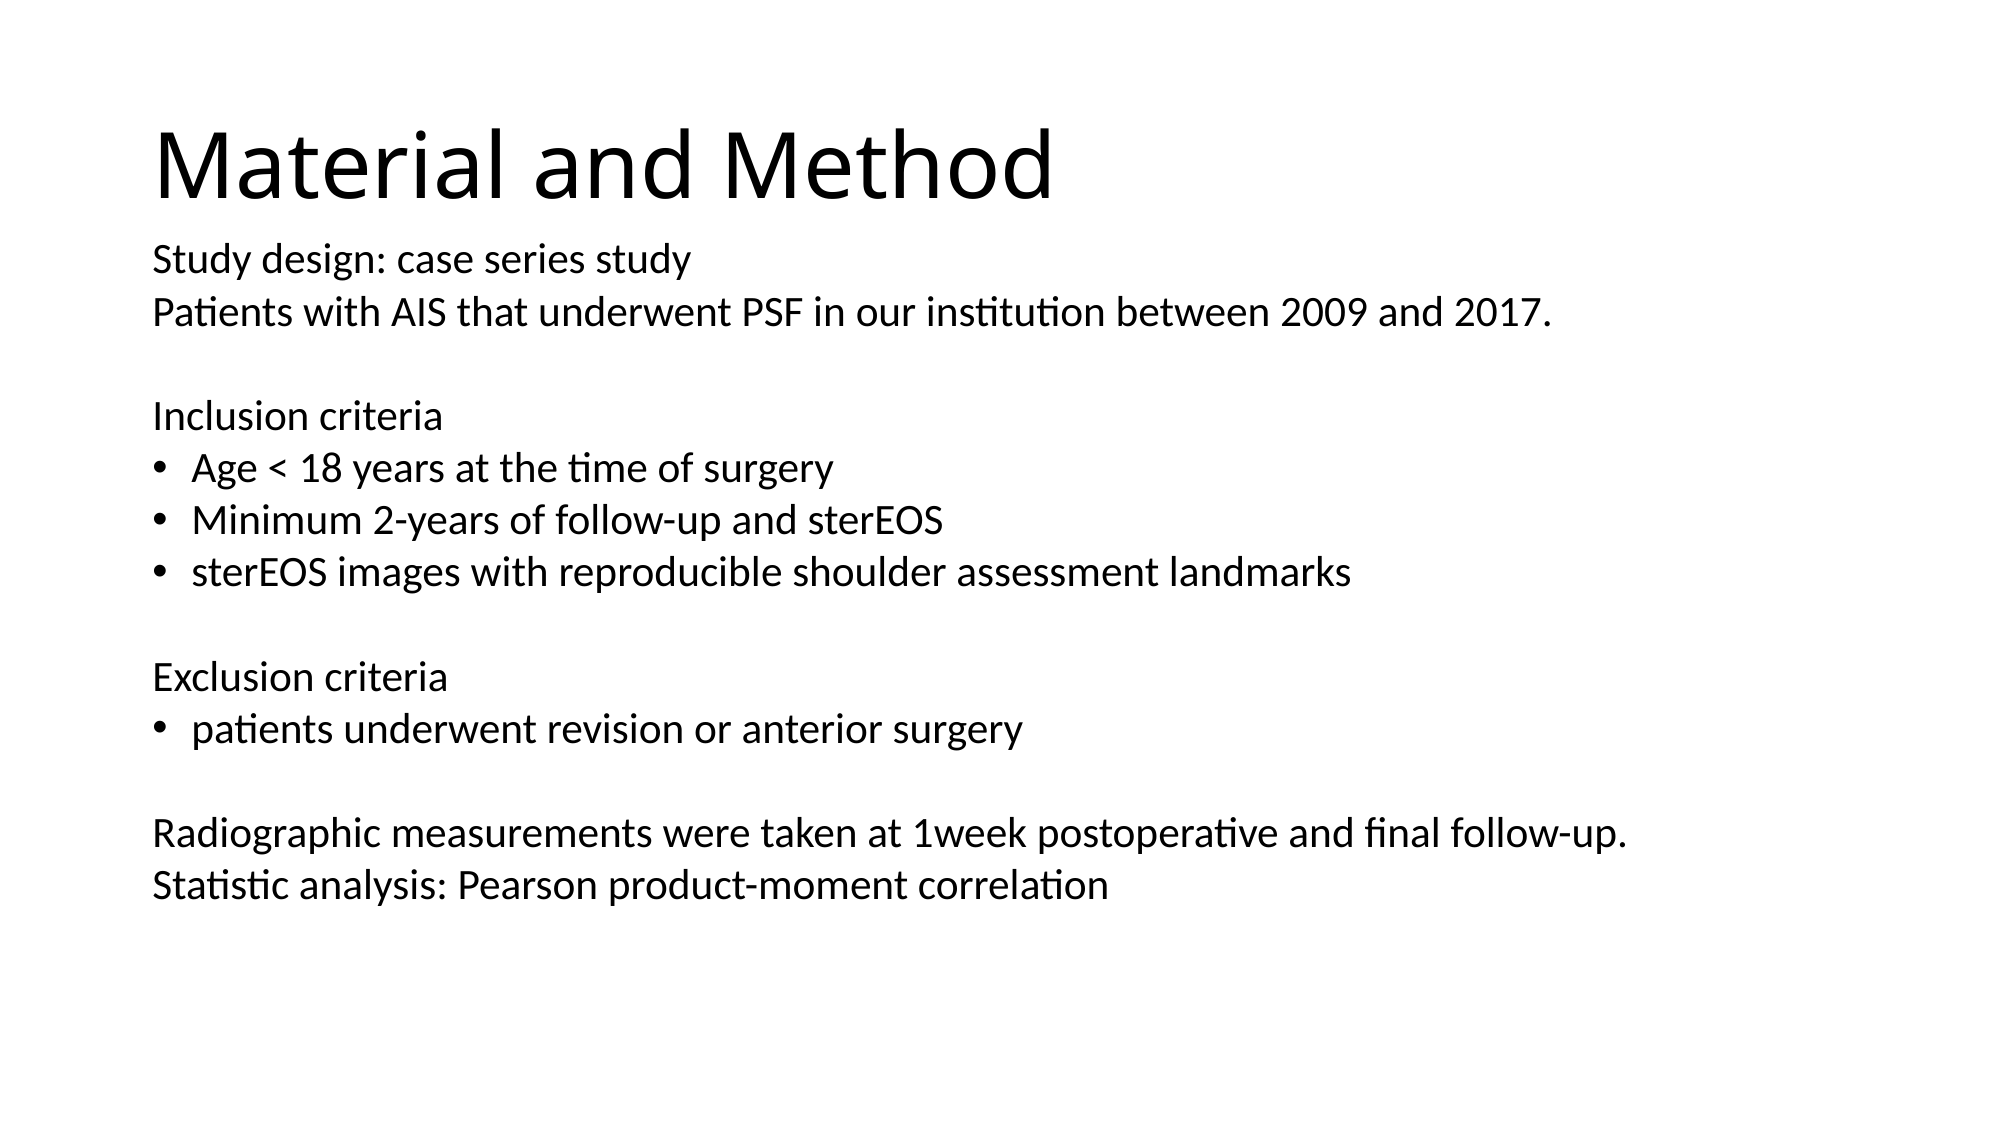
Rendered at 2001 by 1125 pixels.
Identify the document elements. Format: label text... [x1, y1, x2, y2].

list Study design: case series study Patients with AIS that underwent PSF in our institution between 2009 and 2017. Inclusion criteria Age < 18 years at the time of surgery Minimum 2-years of follow-up and sterEOS sterEOS images with reproducible shoulder assessment landmarks Exclusion criteria patients underwent revision or anterior surgery Radiographic measurements were taken at 1week postoperative and final follow-up. Statistic analysis: Pearson product-moment correlation [137, 205, 1863, 920]
title Material and Method [137, 59, 1863, 205]
